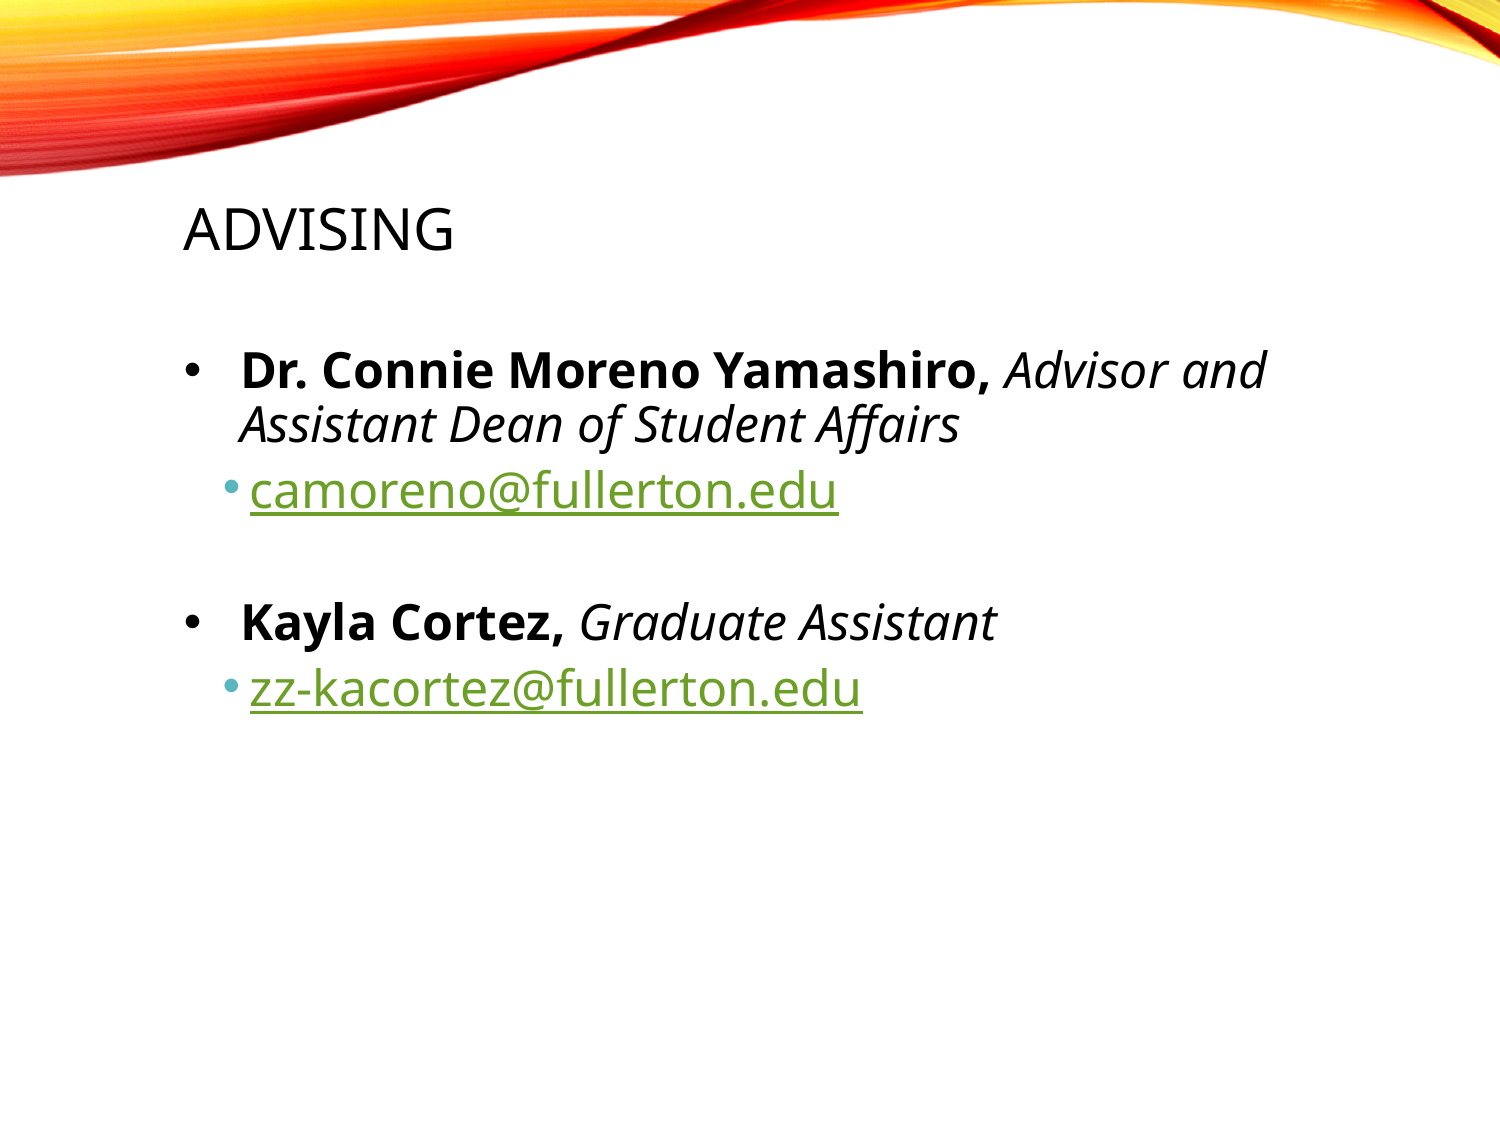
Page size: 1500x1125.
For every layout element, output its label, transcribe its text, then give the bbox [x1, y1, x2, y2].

list Dr. Connie Moreno Yamashiro, Advisor and Assistant Dean of Student Affairs camoreno@fullerton.edu Kayla Cortez, Graduate Assistant zz-kacortez@fullerton.edu [168, 338, 1403, 911]
picture [0, 0, 1500, 178]
title ADVISING [168, 125, 1403, 338]
